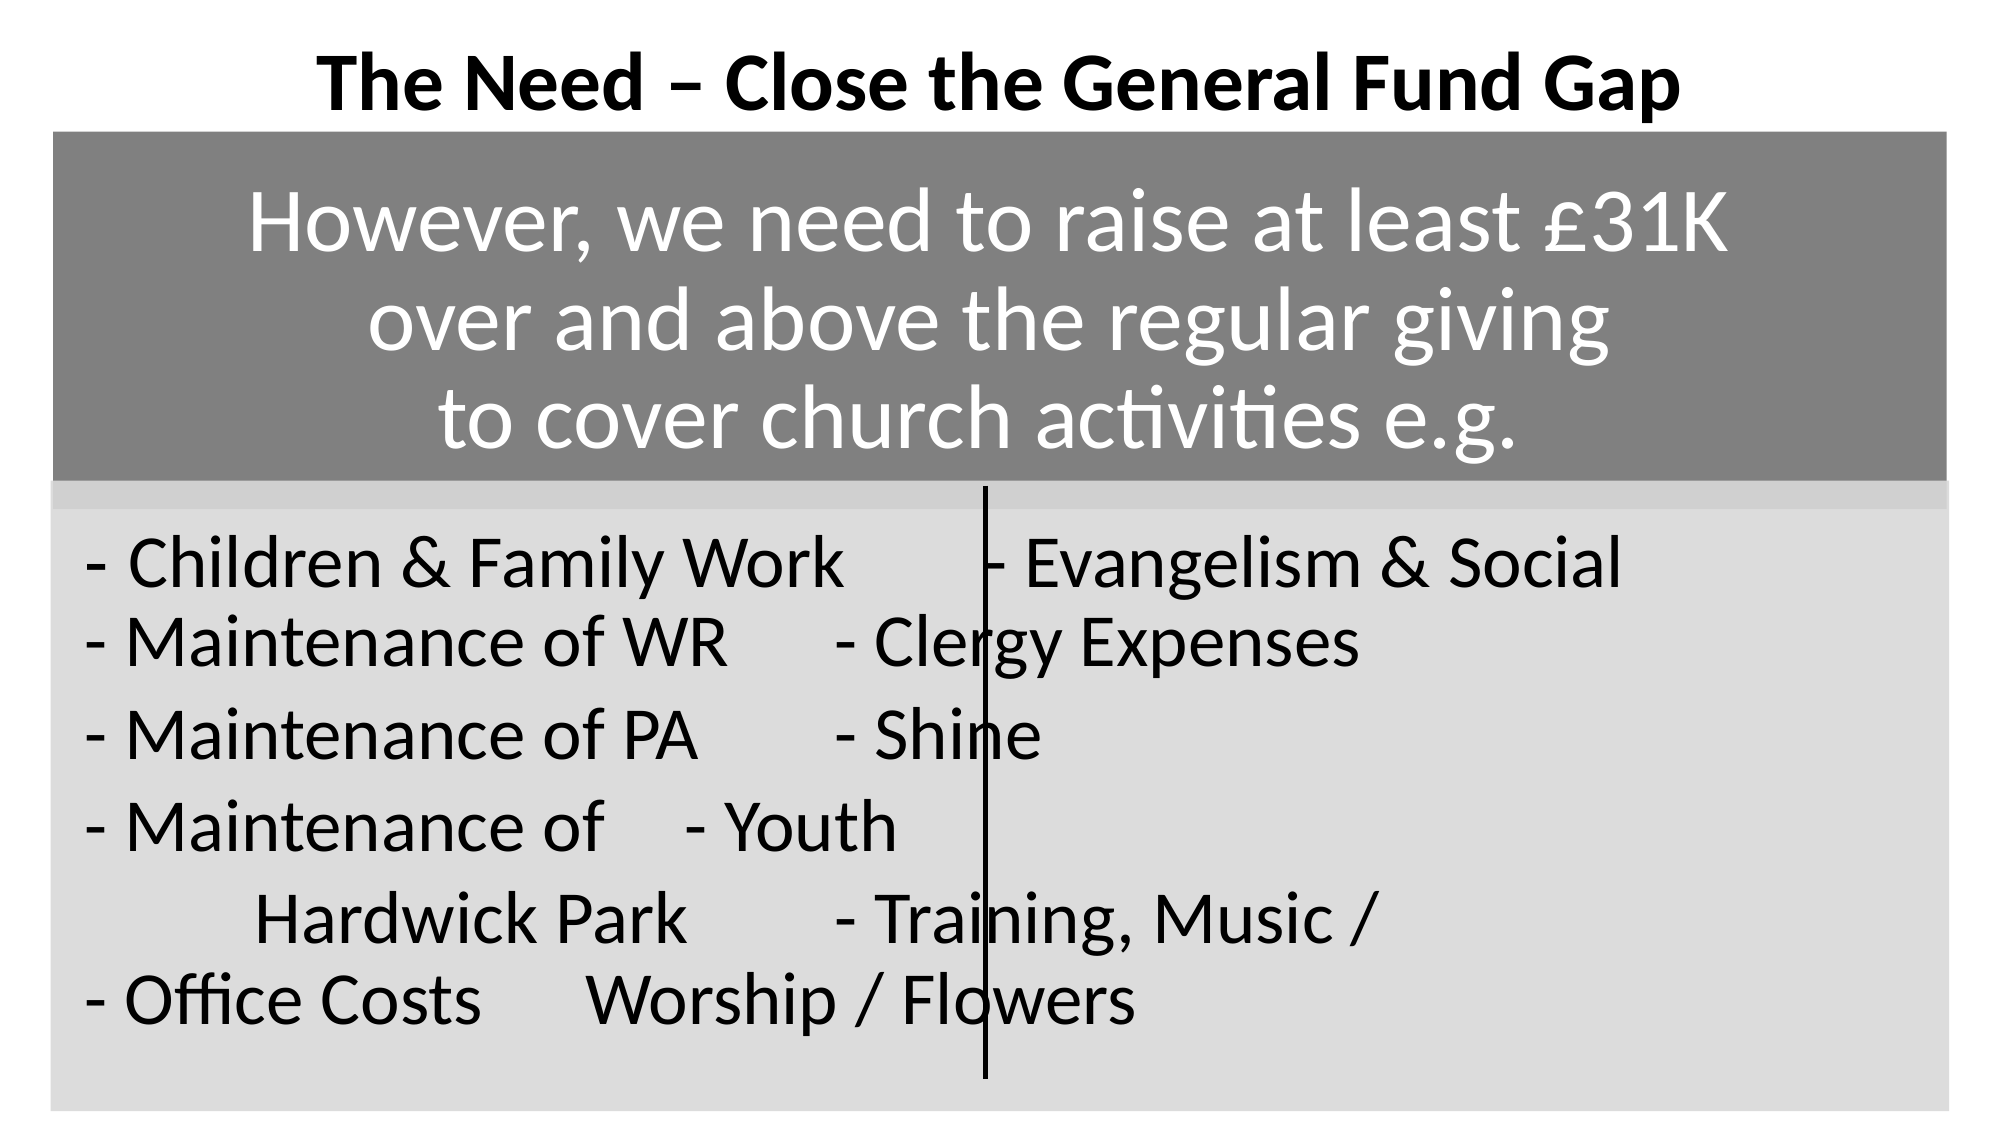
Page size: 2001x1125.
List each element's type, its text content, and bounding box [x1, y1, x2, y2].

title The Need – Close the General Fund Gap [137, 24, 1863, 131]
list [49, 307, 1951, 965]
